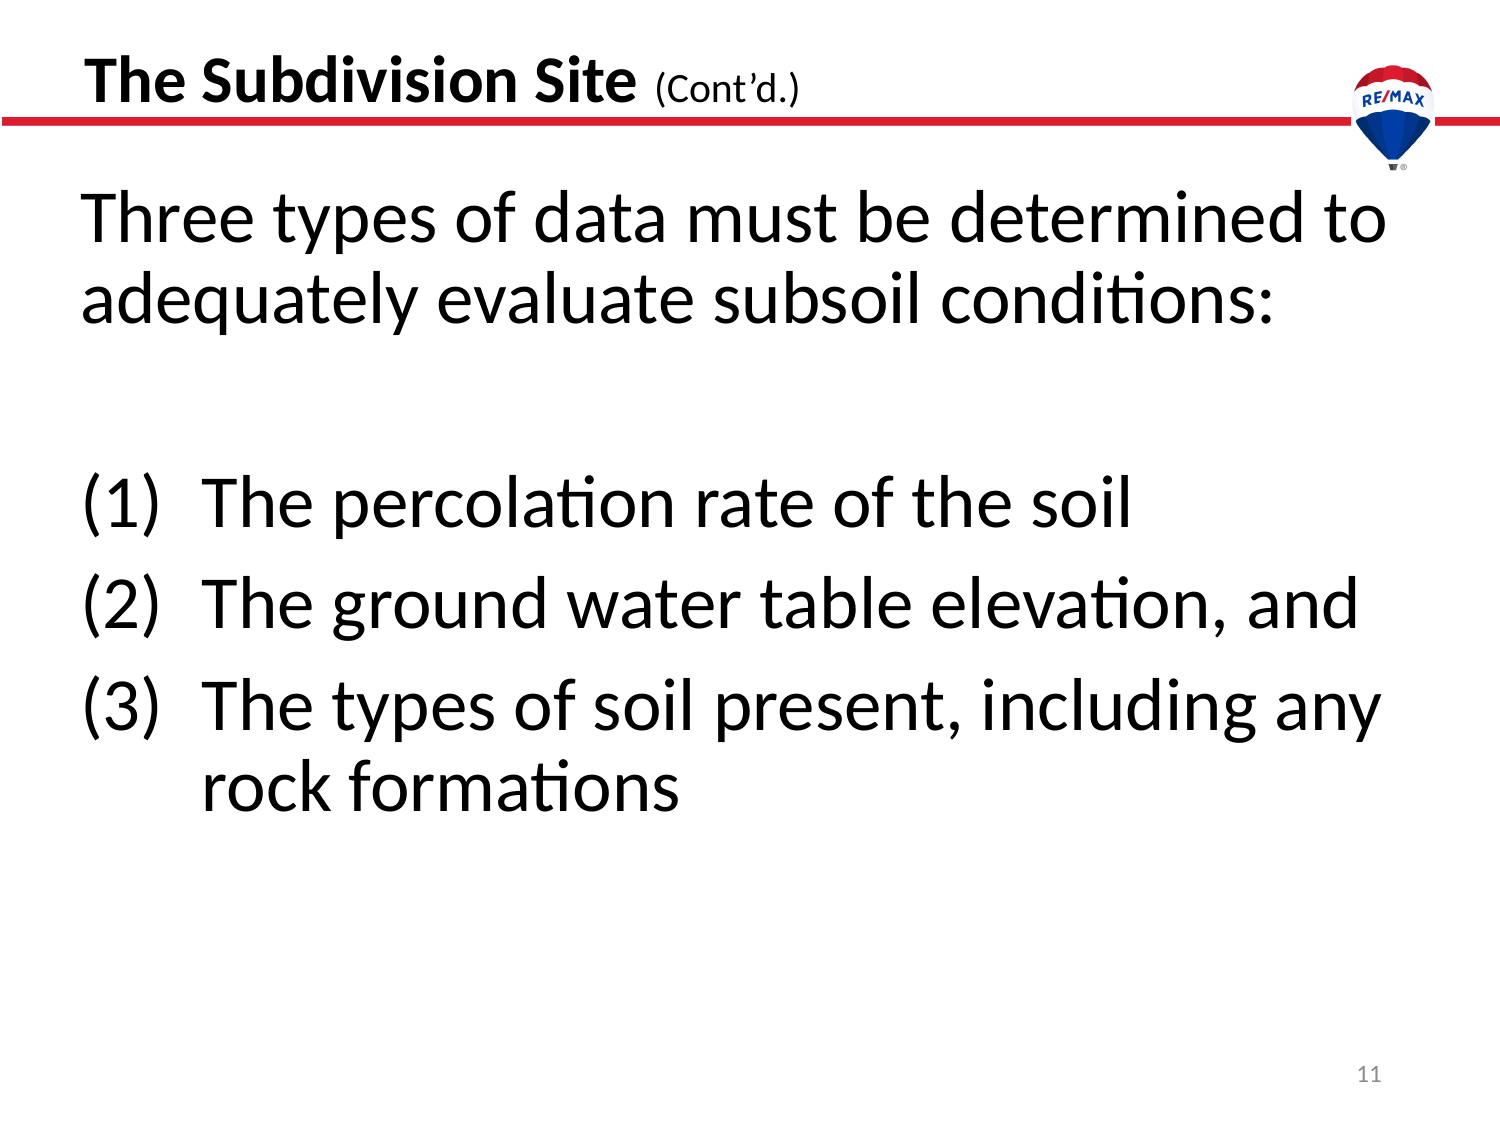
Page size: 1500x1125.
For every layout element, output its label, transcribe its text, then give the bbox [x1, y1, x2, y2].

slide_number 11 [1059, 1042, 1397, 1103]
picture [0, 64, 1500, 171]
text_box The Subdivision Site (Cont’d.) [70, 27, 816, 117]
text_box Three types of data must be determined to adequately evaluate subsoil conditions: The percolation rate of the soil The ground water table elevation, and The types of soil present, including any rock formations [65, 170, 1462, 985]
